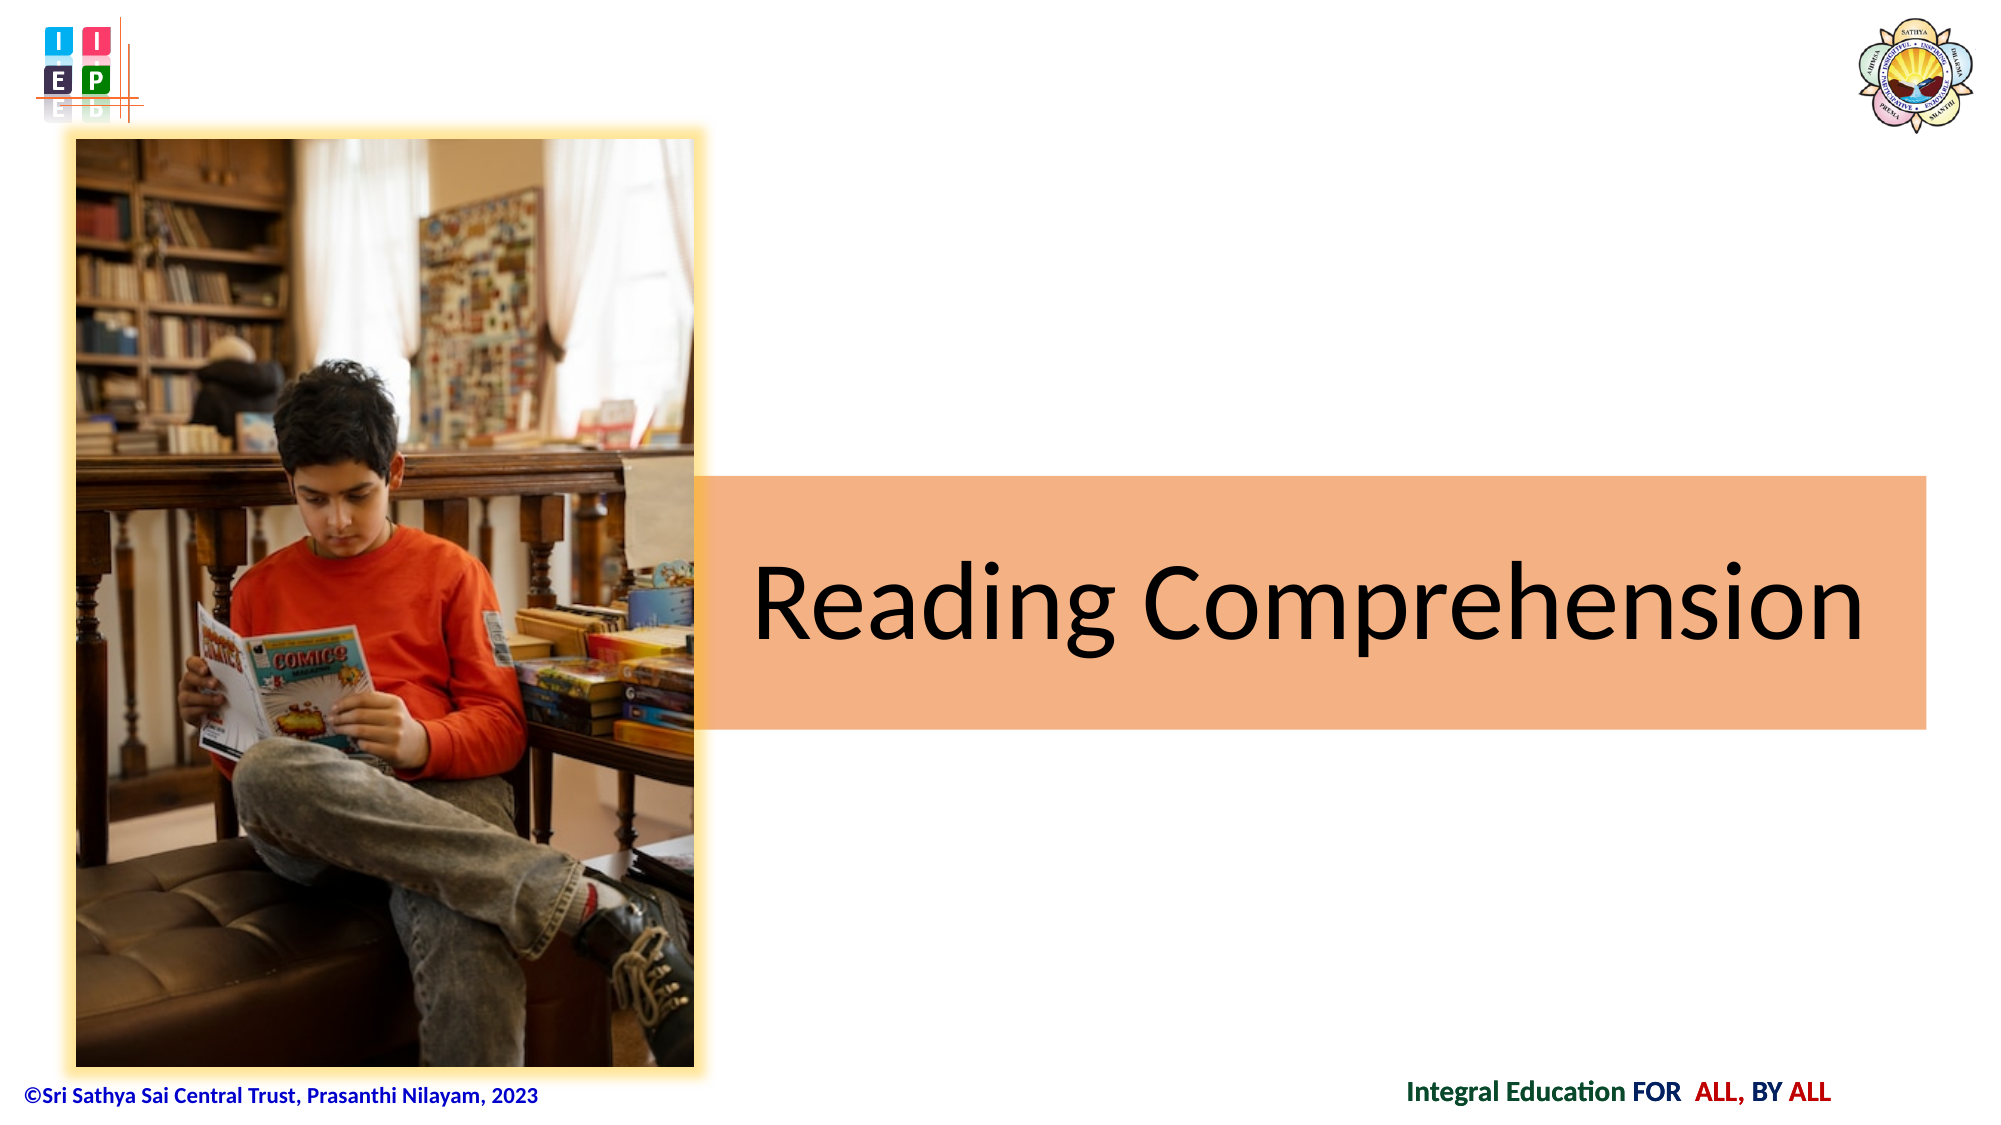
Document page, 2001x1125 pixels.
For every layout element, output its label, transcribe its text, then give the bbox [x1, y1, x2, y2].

picture [1854, 15, 1976, 134]
title Reading Comprehension [711, 475, 1927, 730]
picture [33, 15, 145, 134]
picture [75, 139, 694, 1067]
